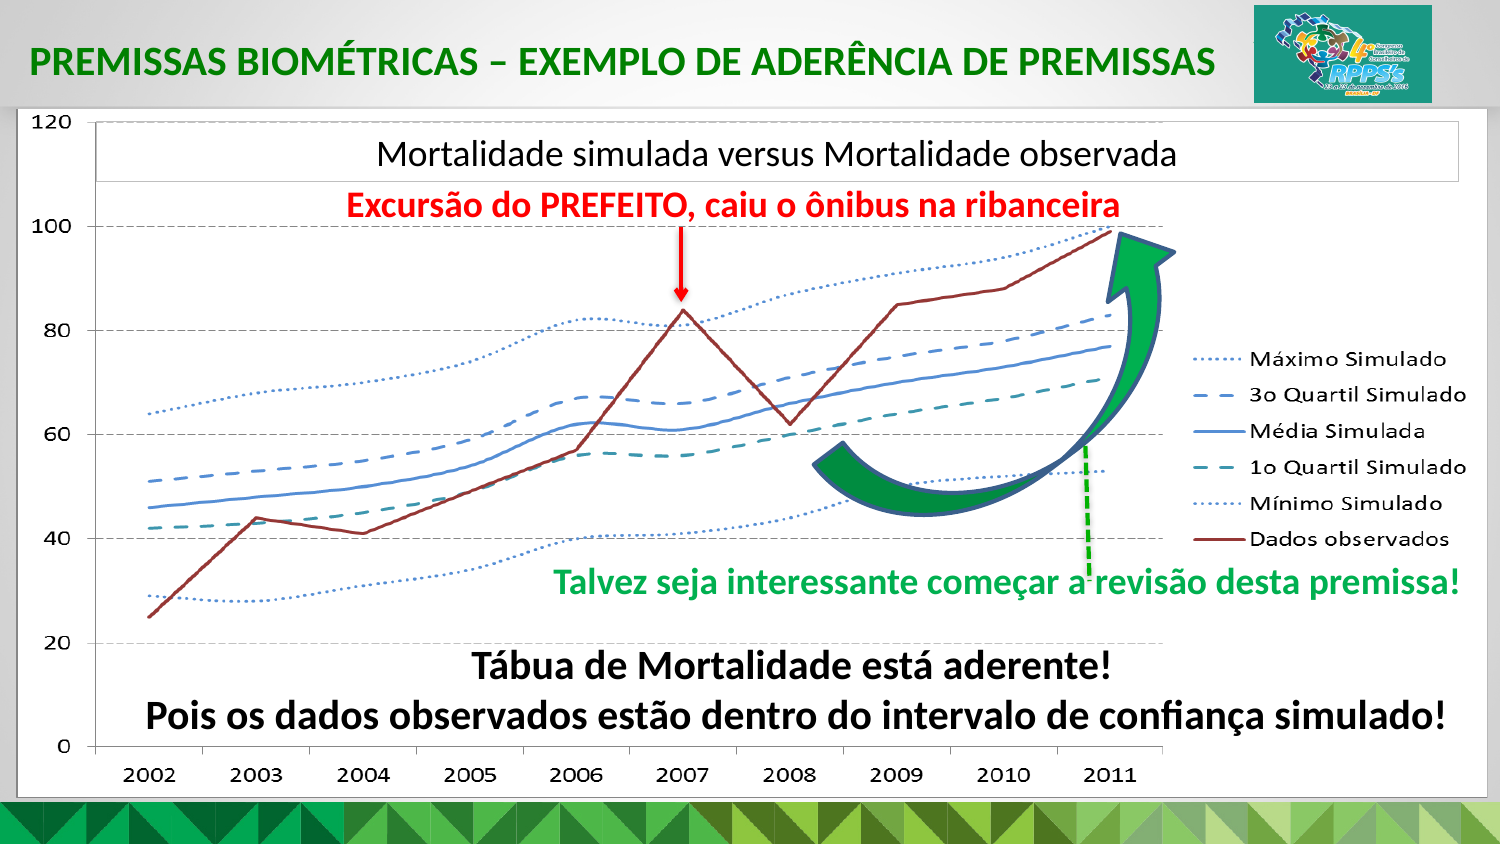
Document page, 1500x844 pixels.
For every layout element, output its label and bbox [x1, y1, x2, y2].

picture [0, 0, 1500, 844]
text_box [1085, 445, 1090, 582]
